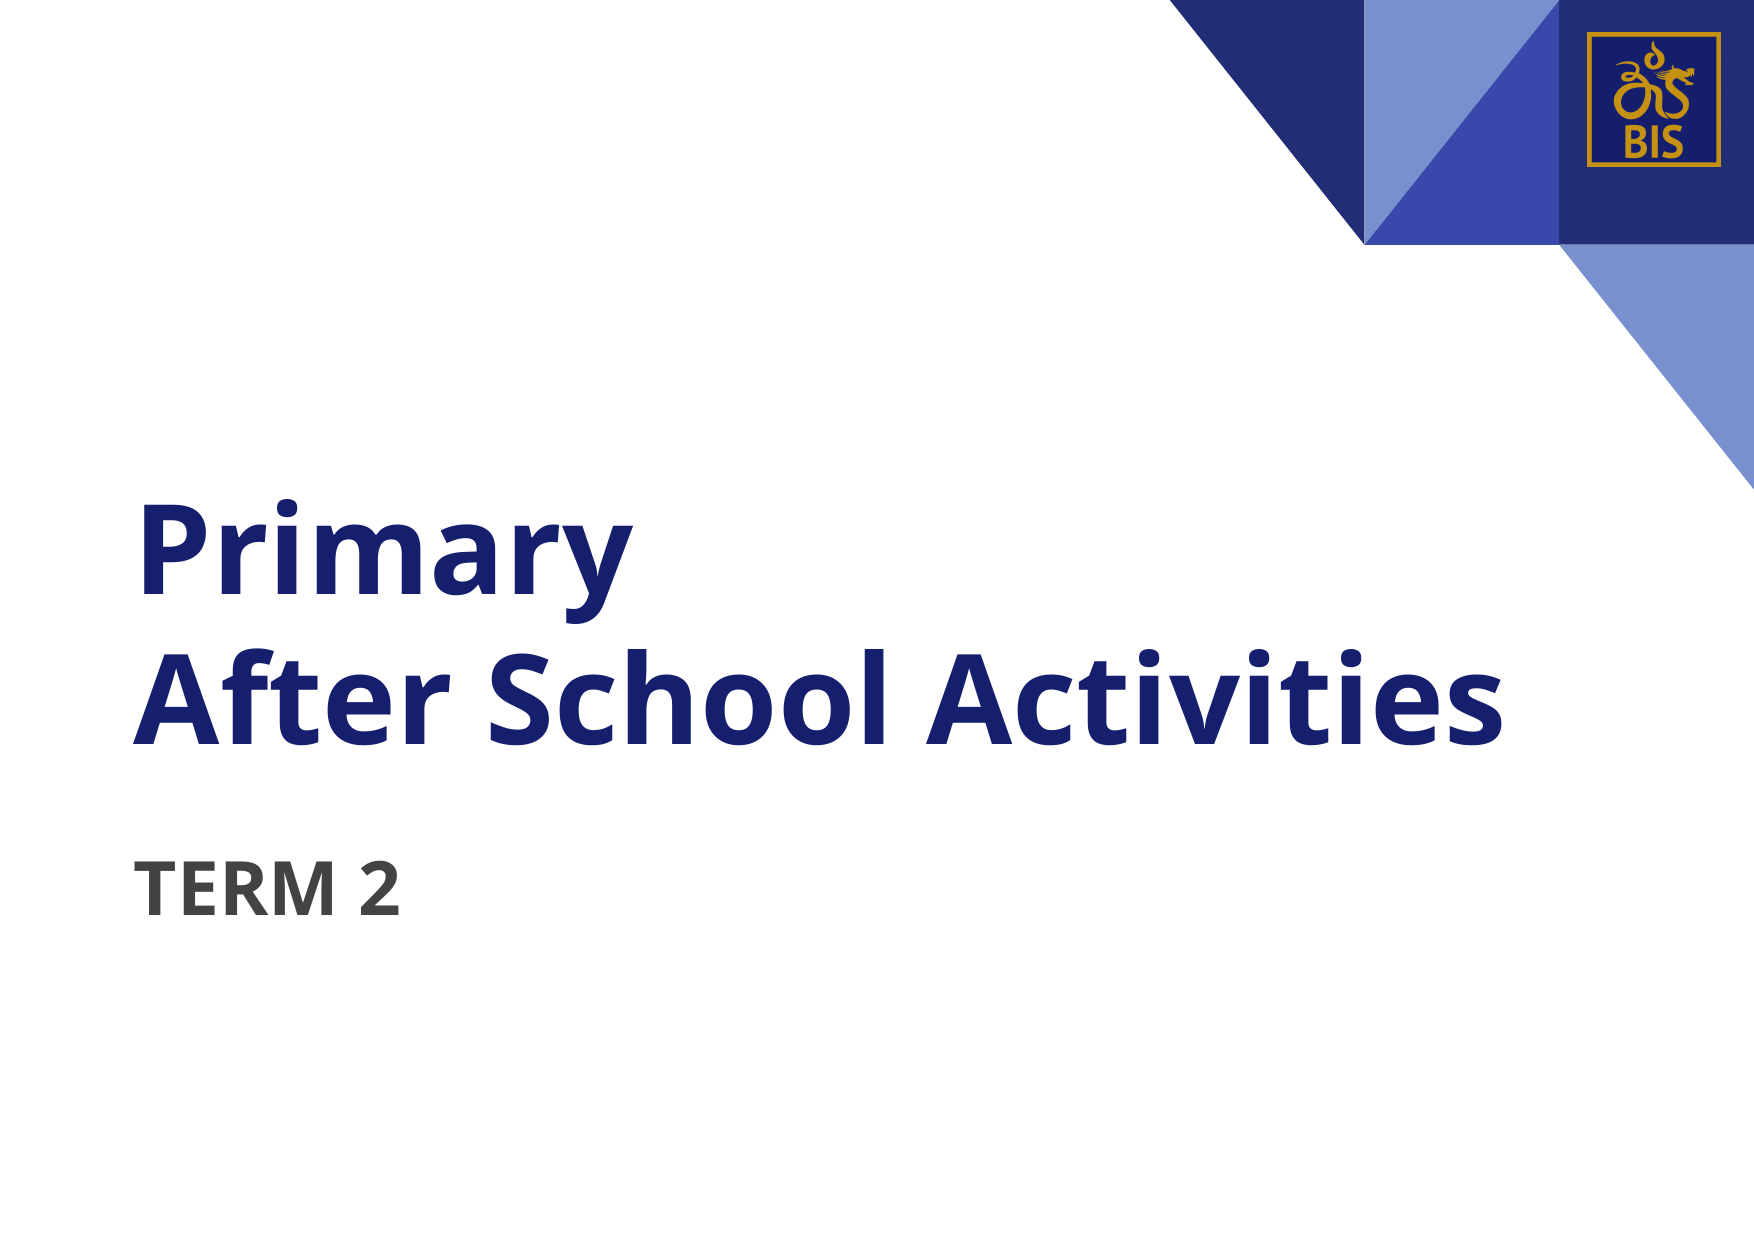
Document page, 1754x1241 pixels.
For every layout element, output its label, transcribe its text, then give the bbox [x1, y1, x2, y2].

picture [1587, 32, 1722, 167]
title Primary After School Activities [114, 518, 1692, 722]
subtitle TERM 2 [114, 807, 1692, 913]
